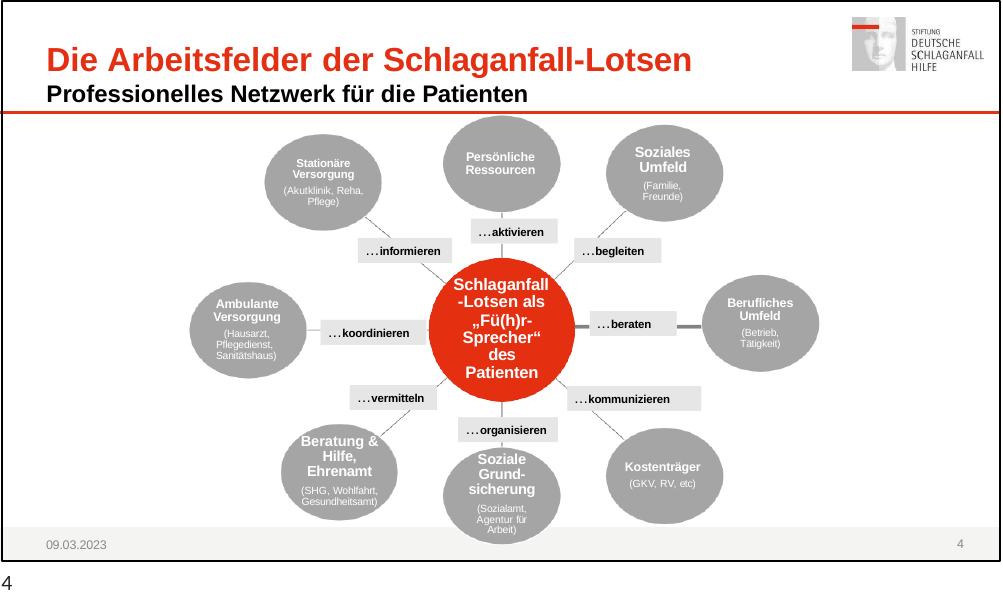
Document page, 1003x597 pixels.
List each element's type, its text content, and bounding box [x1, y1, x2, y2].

text_box 4 [0, 566, 15, 595]
picture [188, 114, 820, 545]
text_box [2, 0, 1001, 562]
